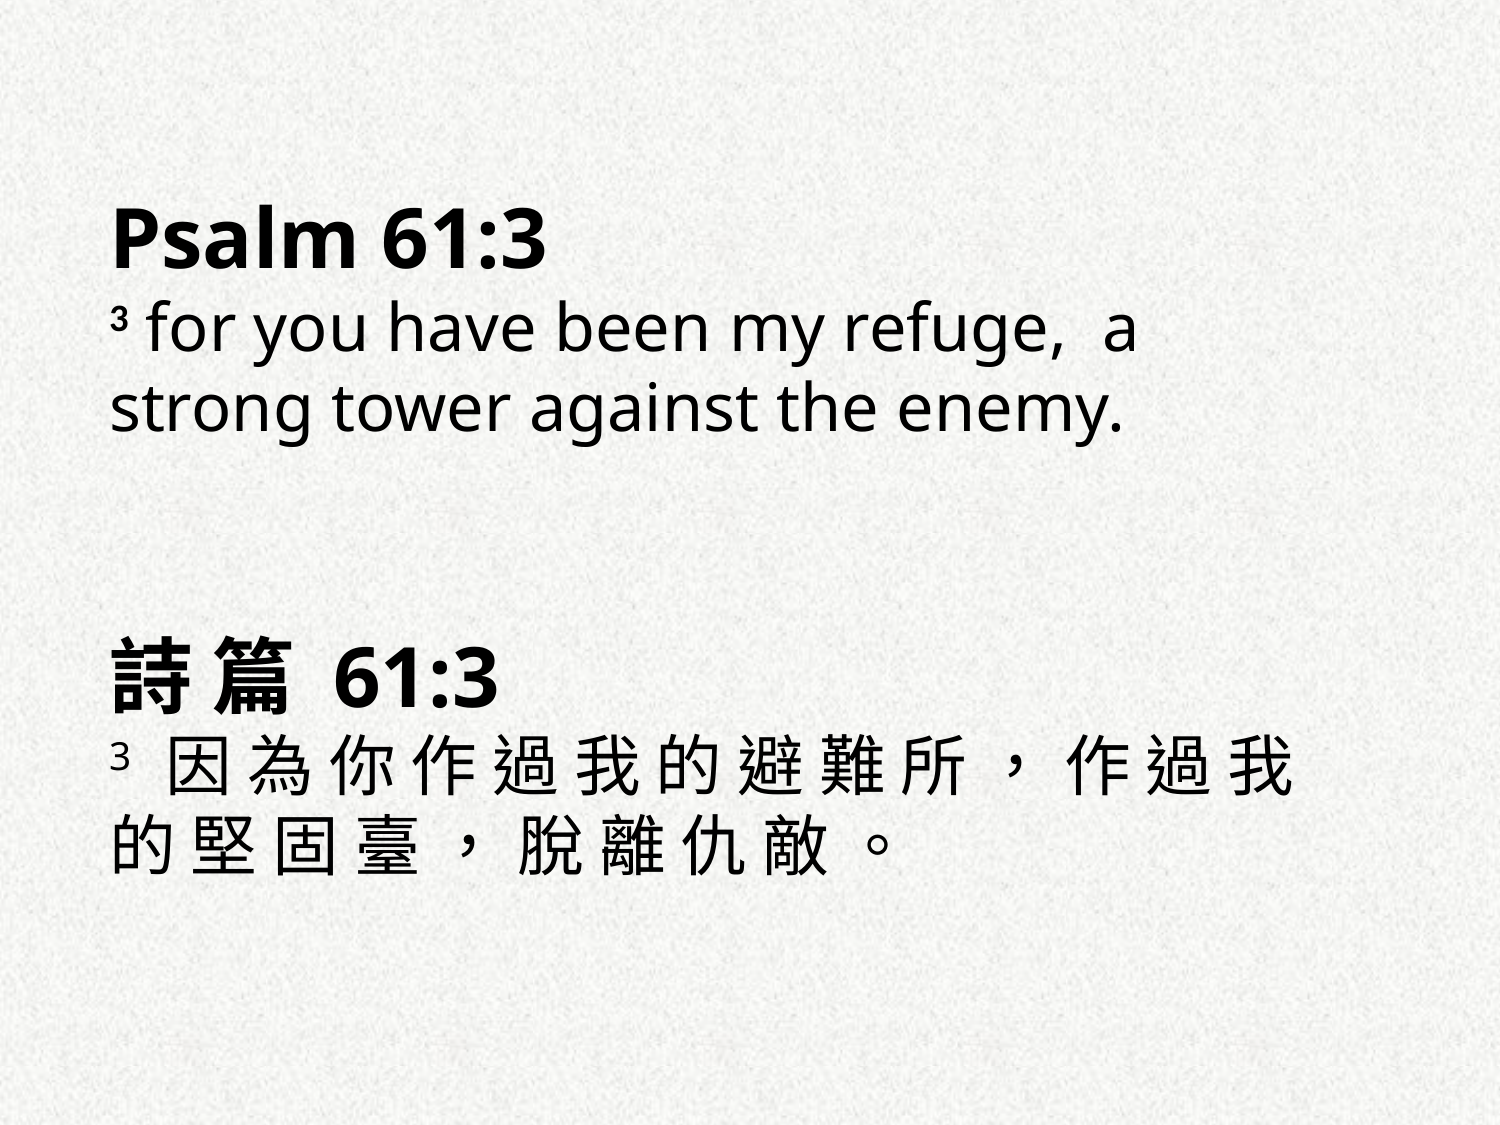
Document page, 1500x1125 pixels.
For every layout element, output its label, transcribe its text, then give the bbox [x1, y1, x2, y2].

text_box Psalm 61:3 3 for you have been my refuge, a strong tower against the enemy. [94, 177, 1341, 453]
text_box 詩 篇 61:3 3 因 為 你 作 過 我 的 避 難 所 ， 作 過 我 的 堅 固 臺 ， 脫 離 仇 敵 。 [94, 616, 1341, 892]
